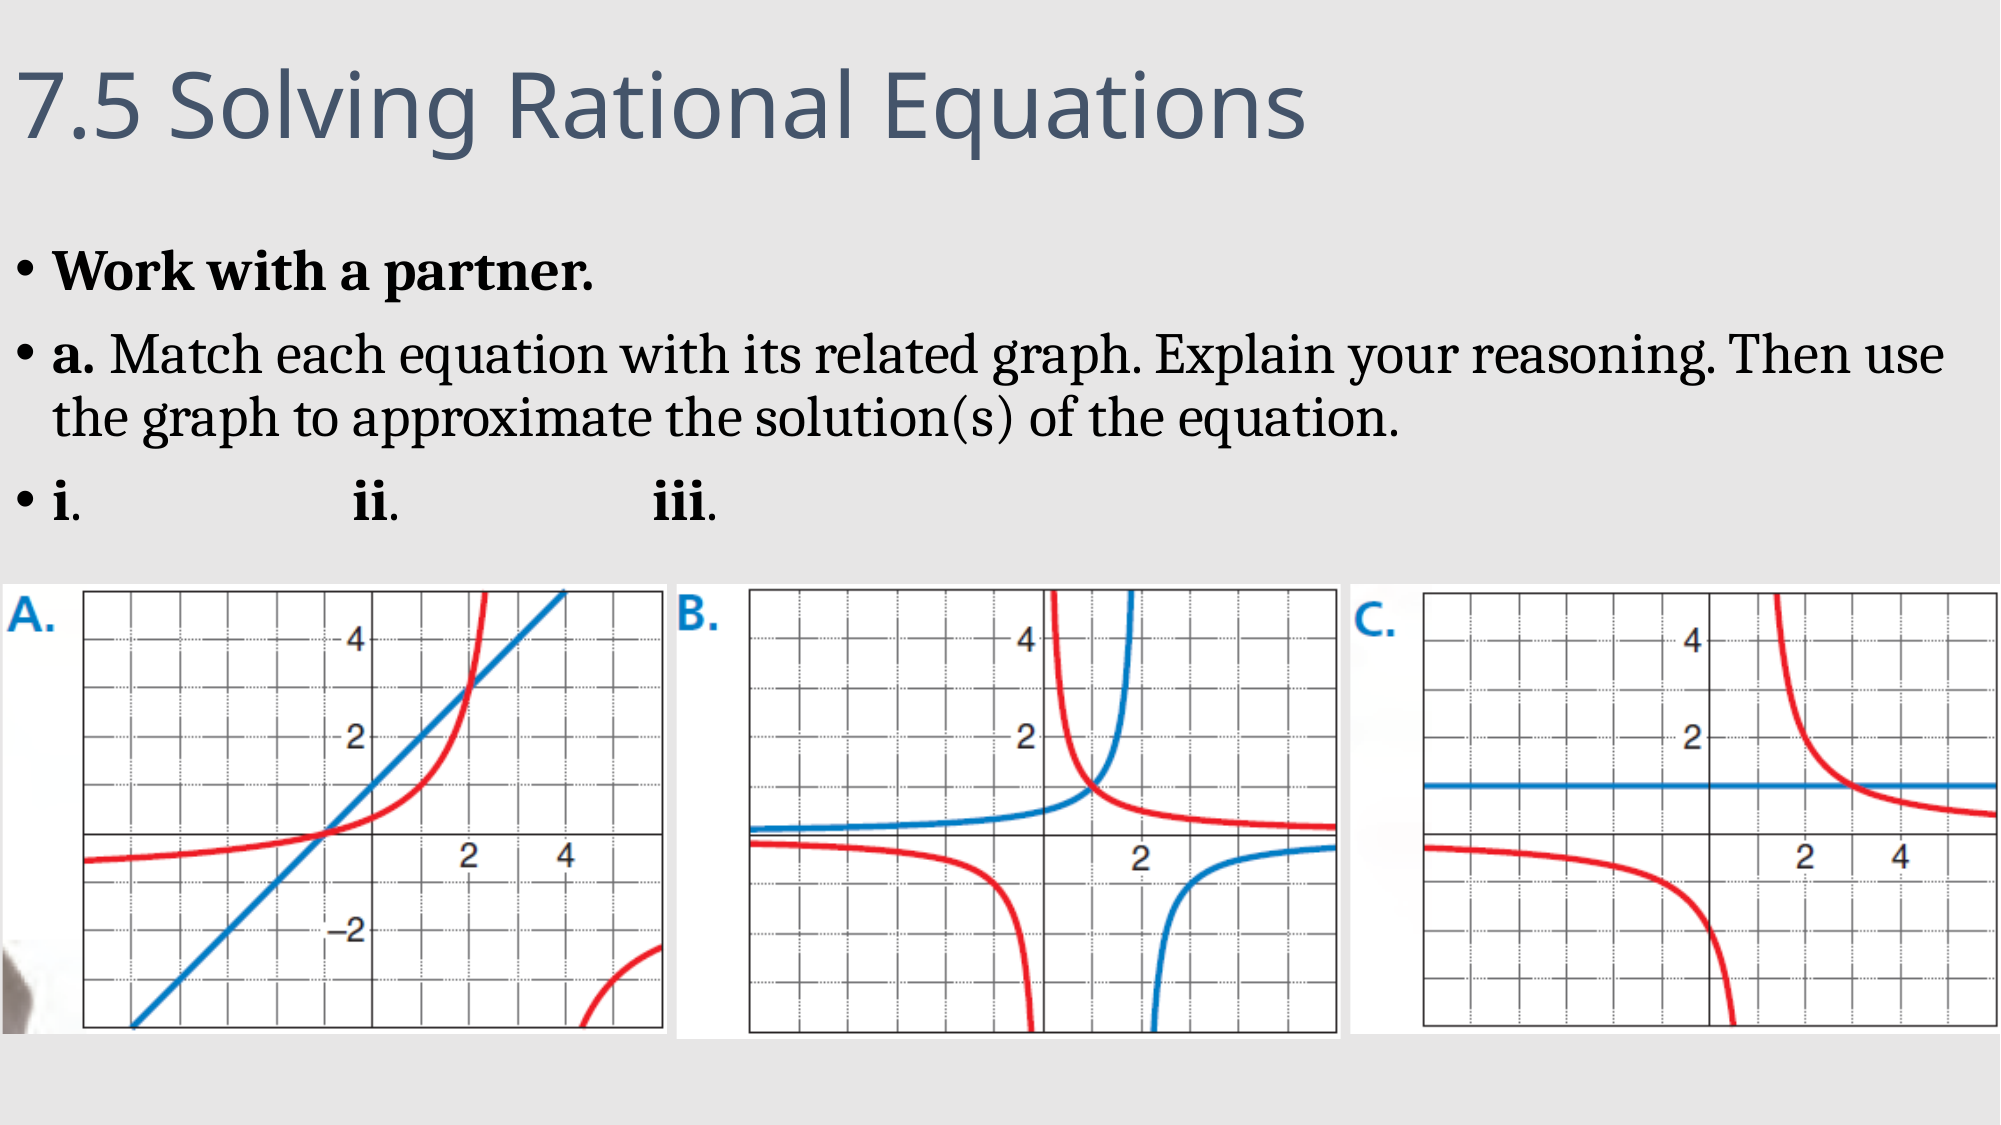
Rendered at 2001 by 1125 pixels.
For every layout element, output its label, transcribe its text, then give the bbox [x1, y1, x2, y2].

title 7.5 Solving Rational Equations [0, 0, 2000, 218]
picture [2, 584, 667, 1034]
picture [1350, 584, 2000, 1034]
picture [676, 584, 1341, 1039]
